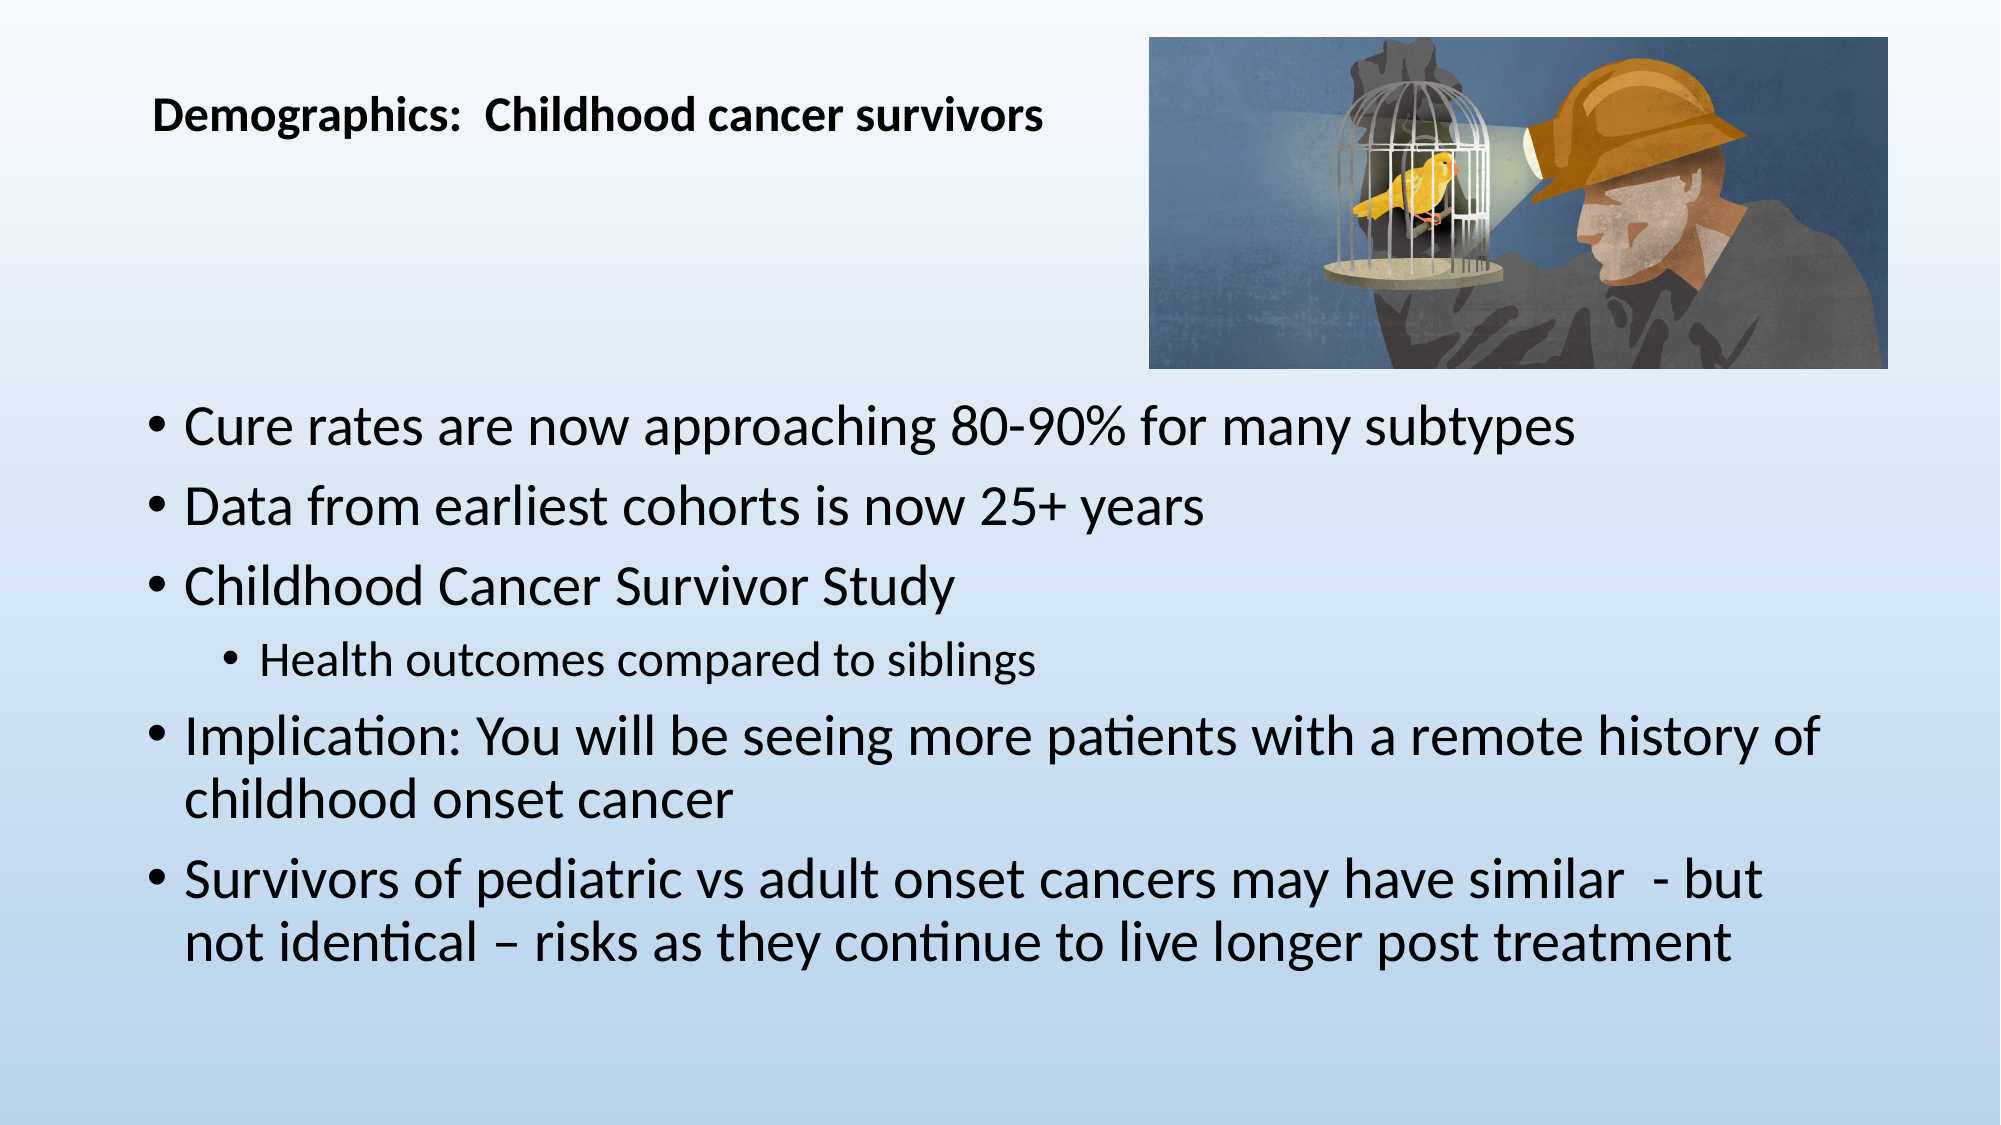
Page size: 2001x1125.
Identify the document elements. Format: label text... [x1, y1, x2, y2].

list Cure rates are now approaching 80-90% for many subtypes Data from earliest cohorts is now 25+ years Childhood Cancer Survivor Study Health outcomes compared to siblings Implication: You will be seeing more patients with a remote history of childhood onset cancer Survivors of pediatric vs adult onset cancers may have similar - but not identical – risks as they continue to live longer post treatment [131, 387, 1857, 1038]
title Demographics: Childhood cancer survivors [137, 59, 1149, 163]
picture [1149, 37, 1888, 369]
